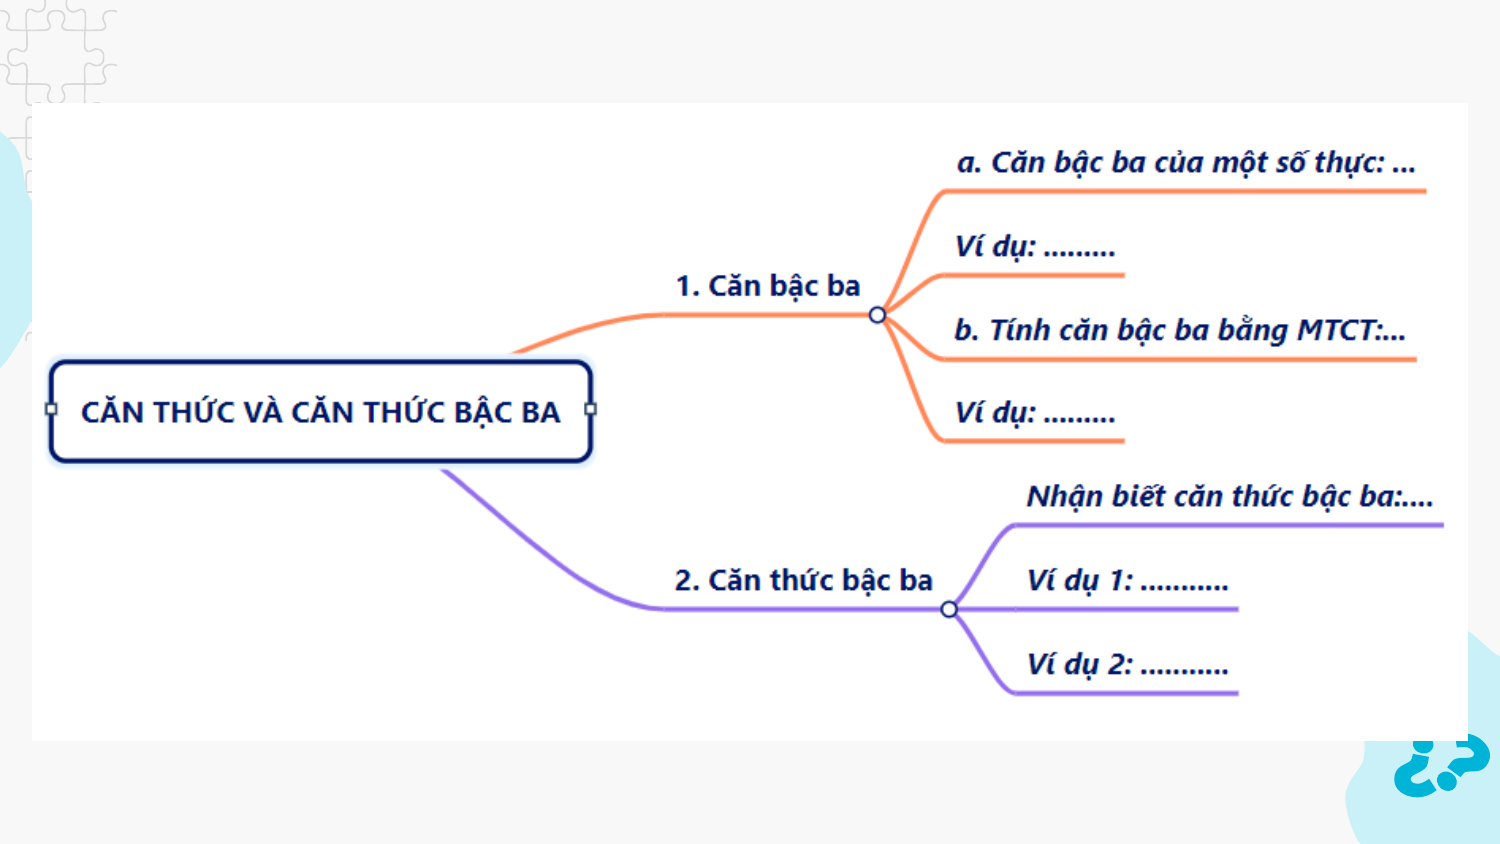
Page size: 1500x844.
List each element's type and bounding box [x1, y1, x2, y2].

picture [32, 102, 1468, 741]
